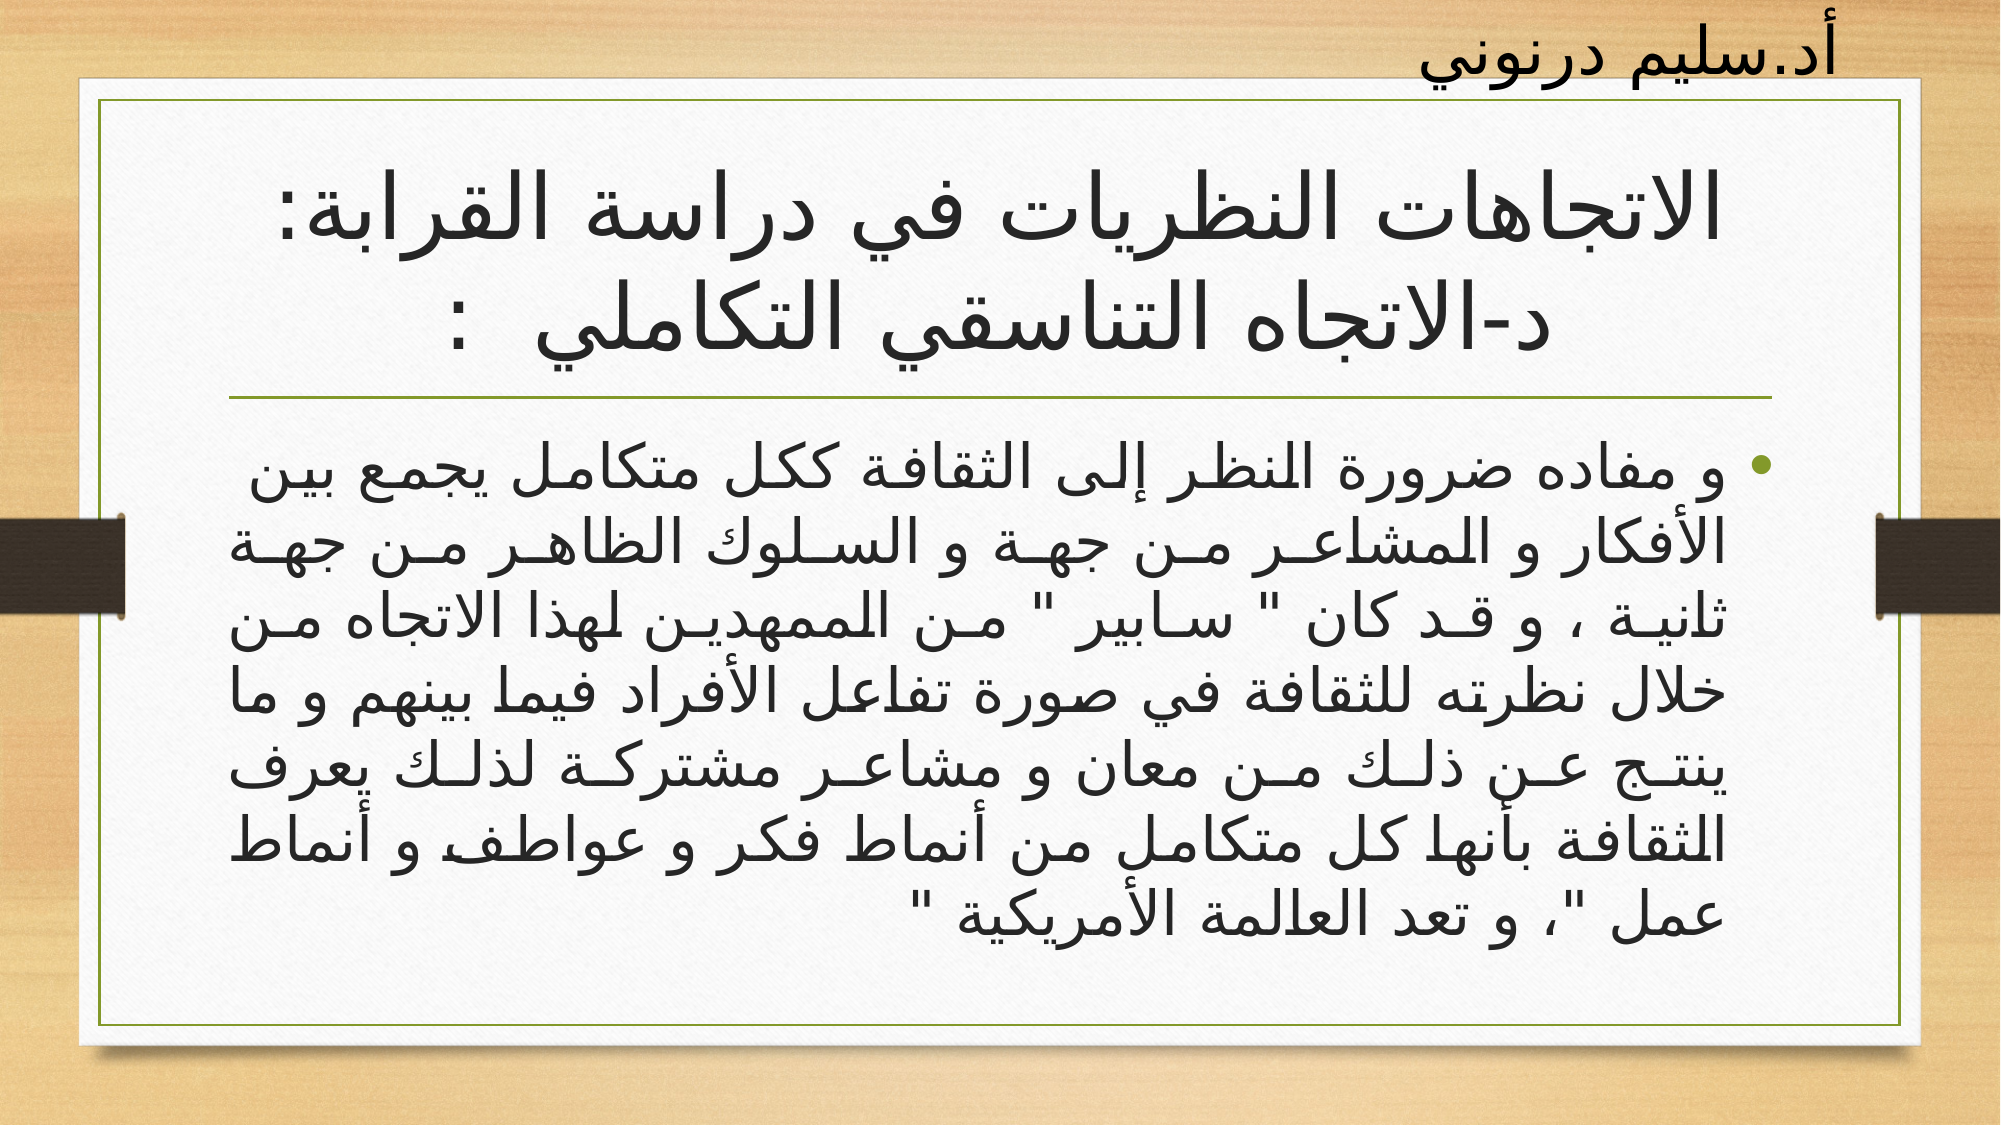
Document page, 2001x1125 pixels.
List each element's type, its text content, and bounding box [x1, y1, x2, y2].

list و مفاده ضرورة النظر إلى الثقافة ككل متكامل يجمع بين الأفكار و المشاعر من جهة و السلوك الظاهر من جهة ثانية ، و قد كان " سابير " من الممهدين لهذا الاتجاه من خلال نظرته للثقافة في صورة تفاعل الأفراد فيما بينهم و ما ينتج عن ذلك من معان و مشاعر مشتركة لذلك يعرف الثقافة بأنها كل متكامل من أنماط فكر و عواطف و أنماط عمل "، و تعد العالمة الأمريكية " [212, 419, 1788, 964]
picture [0, 0, 2001, 1125]
title الاتجاهات النظريات في دراسة القرابة: د-الاتجاه التناسقي التكاملي : [212, 135, 1788, 381]
text_box أد.سليم درنوني [1270, 10, 1988, 97]
